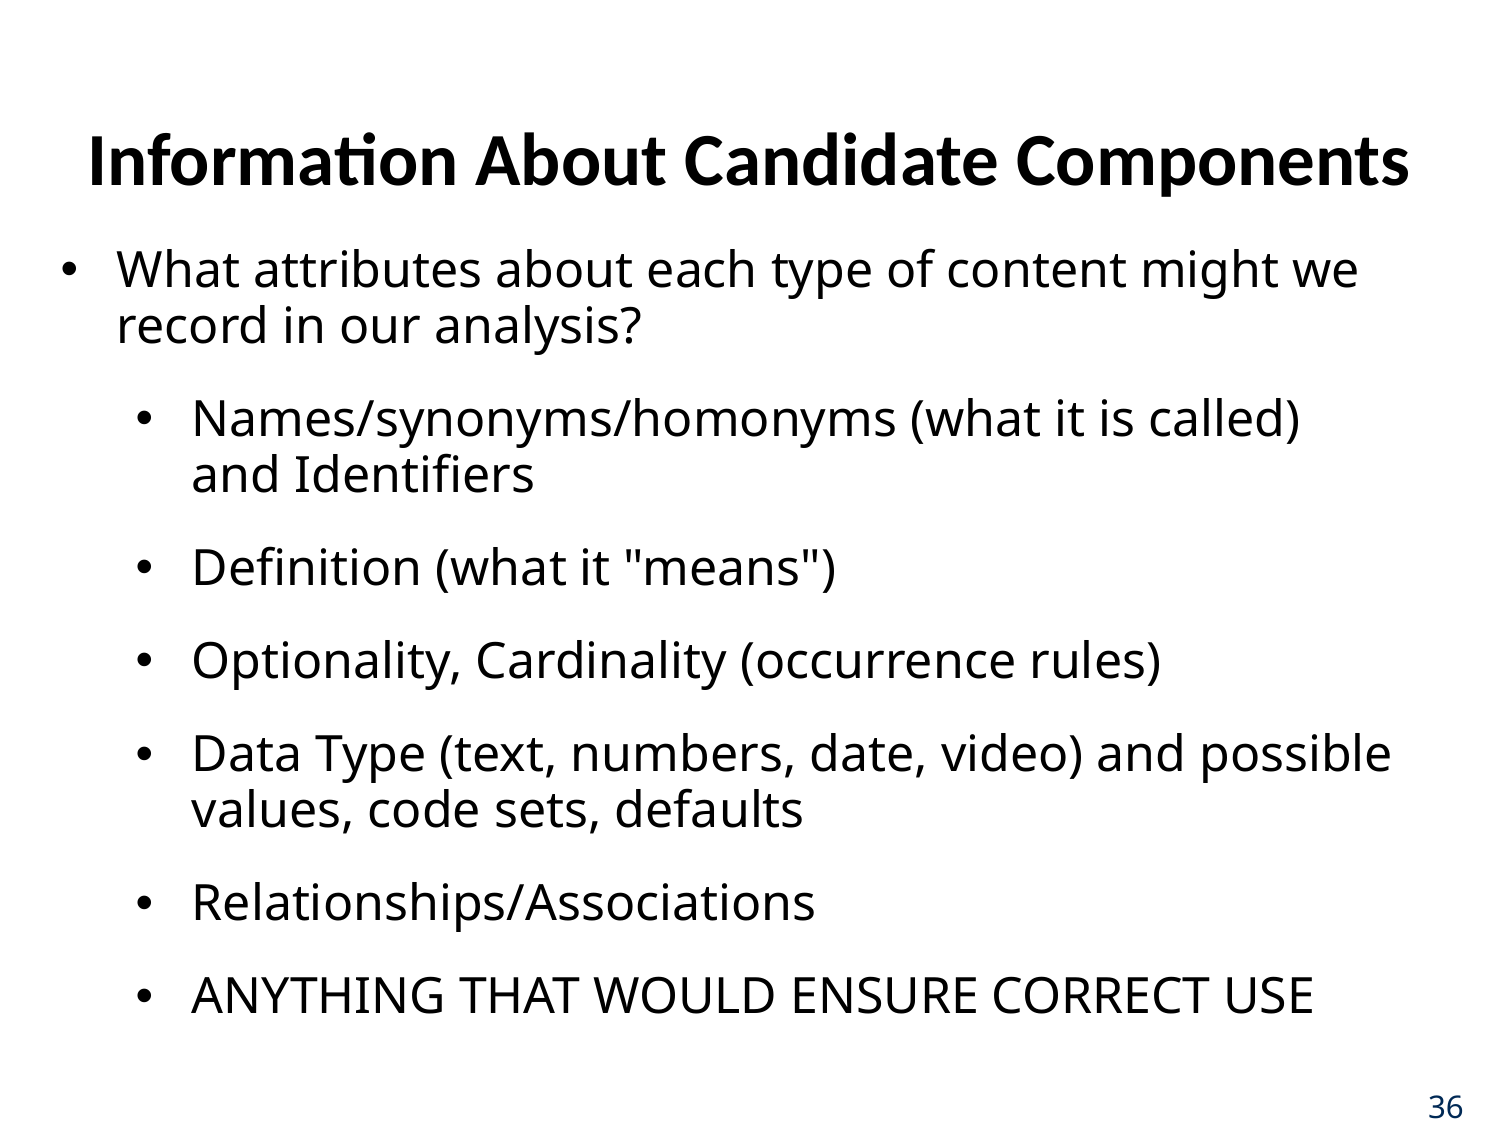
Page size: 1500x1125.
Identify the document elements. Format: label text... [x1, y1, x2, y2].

text_box 36 [1438, 1081, 1454, 1119]
title Information About Candidate Components [18, 62, 1482, 258]
text_box What attributes about each type of content might we record in our analysis? Names/synonyms/homonyms (what it is called) and Identifiers Definition (what it "means") Optionality, Cardinality (occurrence rules) Data Type (text, numbers, date, video) and possible values, code sets, defaults Relationships/Associations ANYTHING THAT WOULD ENSURE CORRECT USE [49, 237, 1413, 1031]
